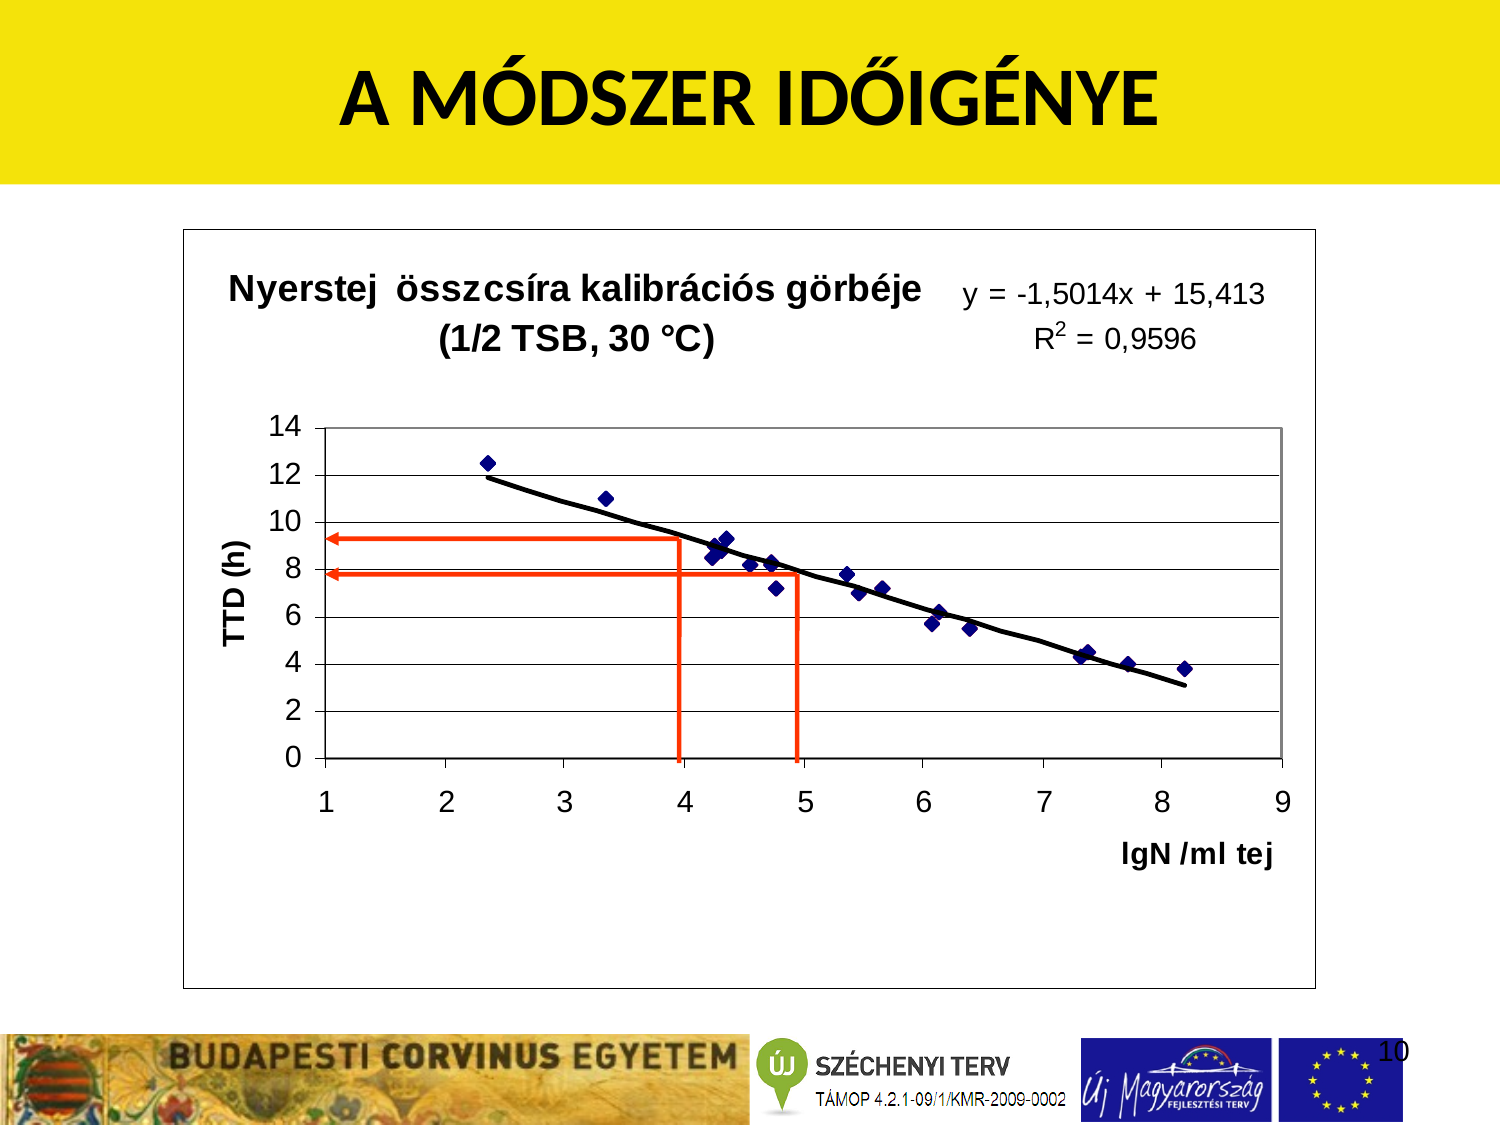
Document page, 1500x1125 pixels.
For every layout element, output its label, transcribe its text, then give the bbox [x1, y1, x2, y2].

picture [0, 1034, 1406, 1125]
slide_number 10 [1074, 1024, 1425, 1103]
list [171, 217, 1329, 1000]
text_box A MÓDSZER IDŐIGÉNYE [0, 0, 1500, 185]
